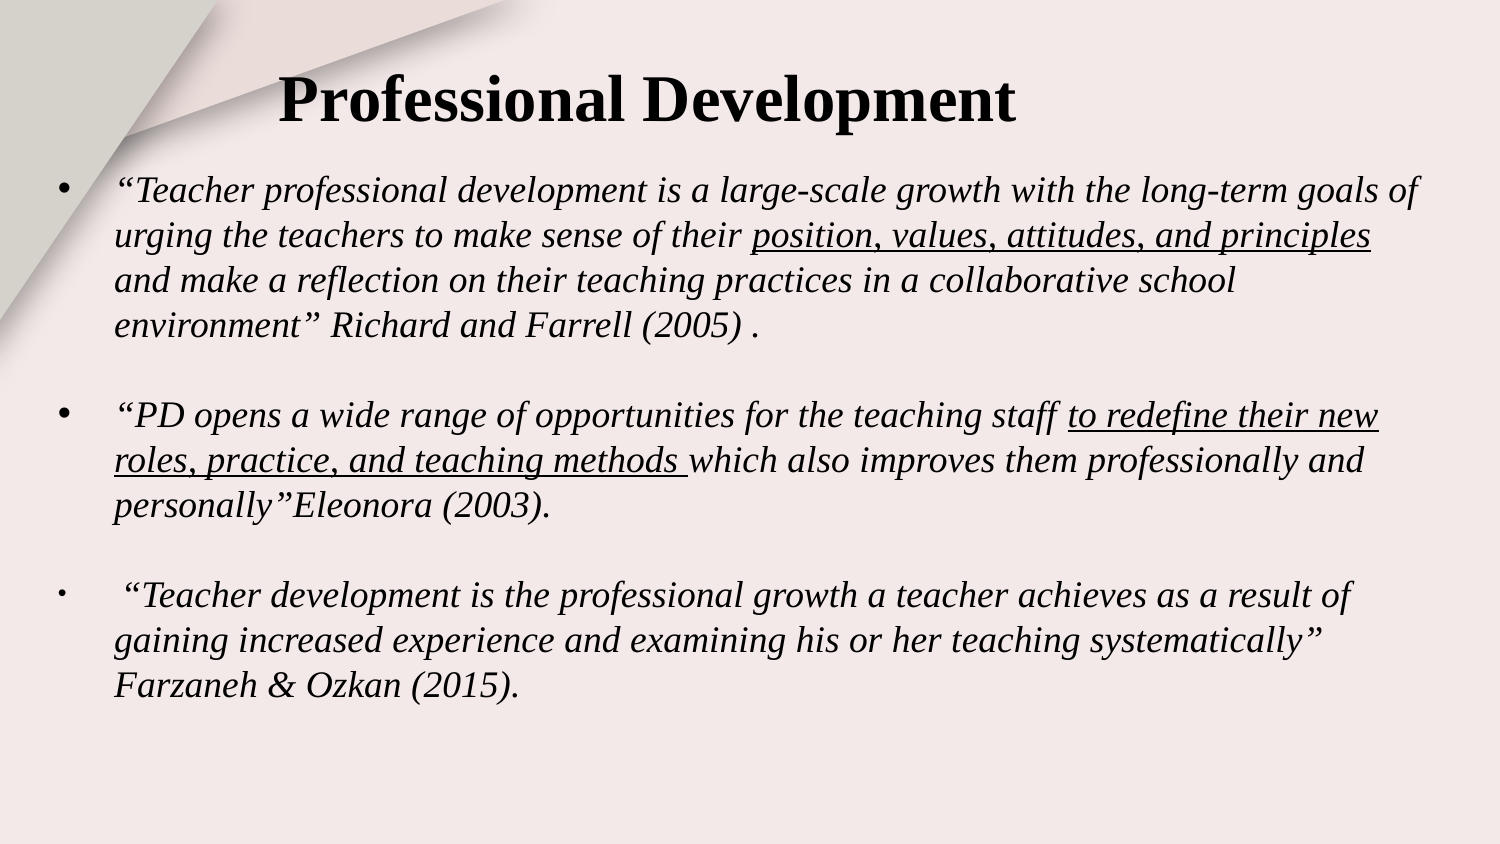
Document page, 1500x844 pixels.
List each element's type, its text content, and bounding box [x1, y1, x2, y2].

title Professional Development [151, 17, 1146, 150]
subtitle “Teacher professional development is a large-scale growth with the long-term goals of urging the teachers to make sense of their position, values, attitudes, and principles and make a reflection on their teaching practices in a collaborative school environment” Richard and Farrell (2005) . “PD opens a wide range of opportunities for the teaching staff to redefine their new roles, practice, and teaching methods which also improves them professionally and personally”Eleonora (2003). “Teacher development is the professional growth a teacher achieves as a result of gaining increased experience and examining his or her teaching systematically” Farzaneh & Ozkan (2015). [24, 150, 1452, 776]
